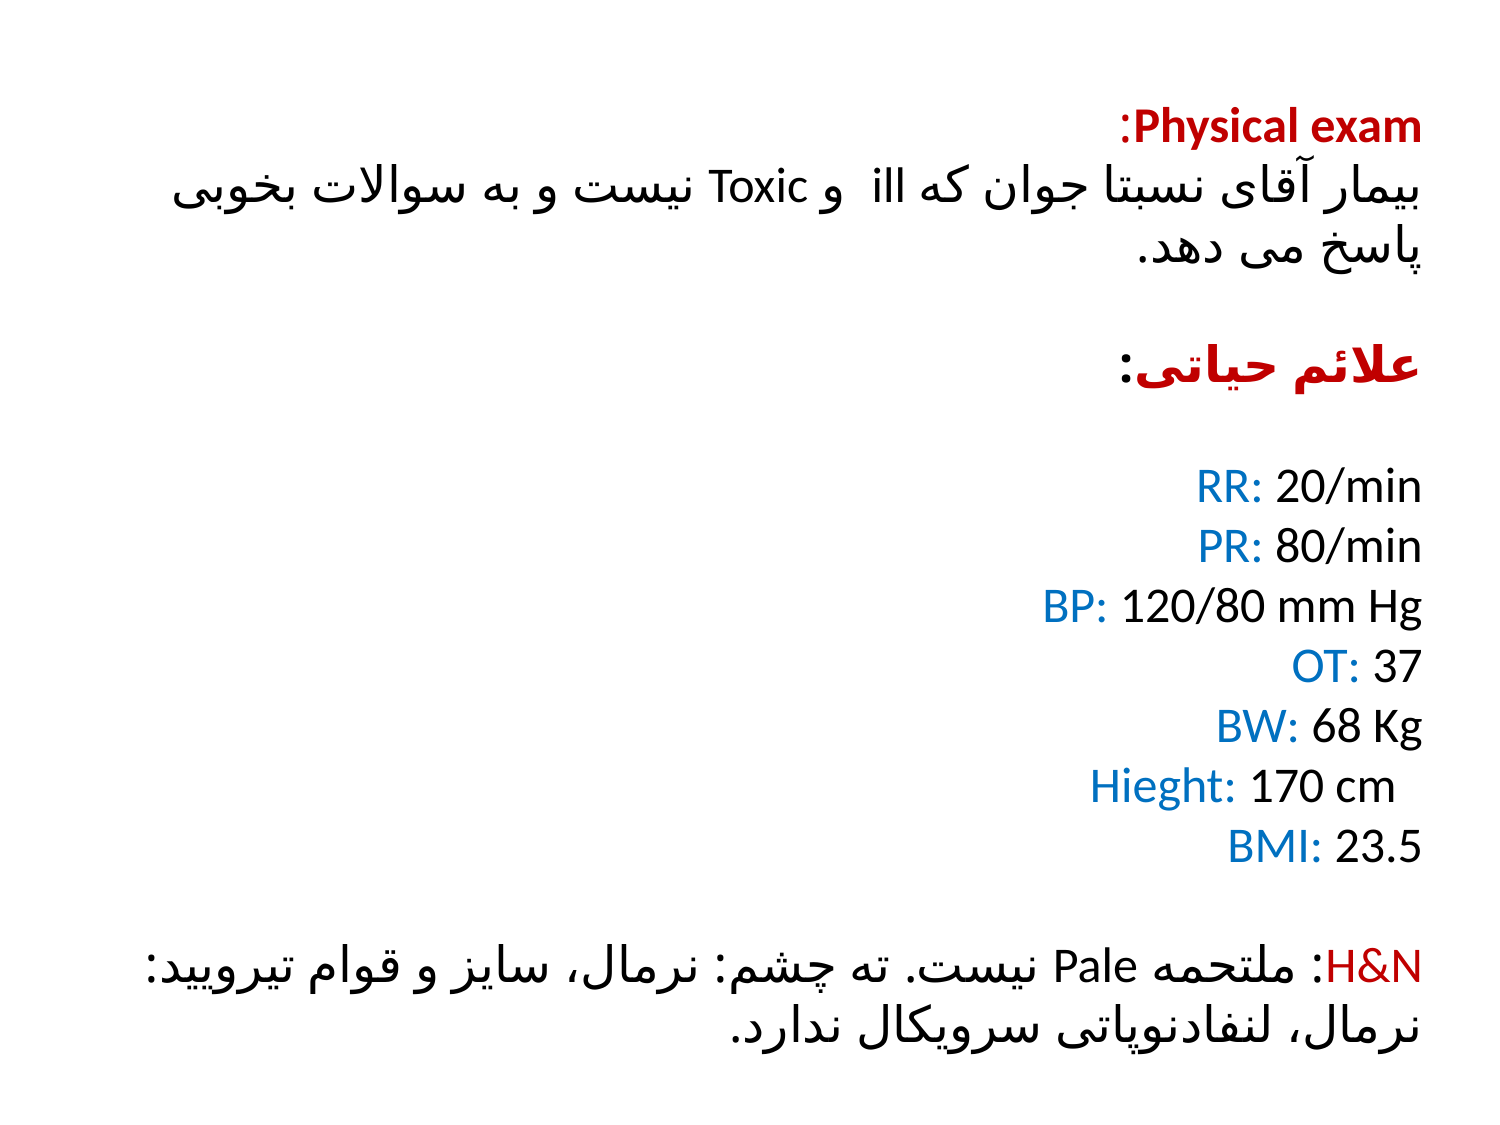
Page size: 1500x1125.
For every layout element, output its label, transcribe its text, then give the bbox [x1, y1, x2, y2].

text_box Physical exam: بیمار آقای نسبتا جوان که ill و Toxic نیست و به سوالات بخوبی پاسخ می دهد. علائم حیاتی: RR: 20/min PR: 80/min BP: 120/80 mm Hg OT: 37 BW: 68 Kg Hieght: 170 cm BMI: 23.5 H&N: ملتحمه Pale نیست. ته چشم: نرمال، سایز و قوام تیرویید: نرمال، لنفادنوپاتی سرویکال ندارد. [112, 24, 1438, 1060]
